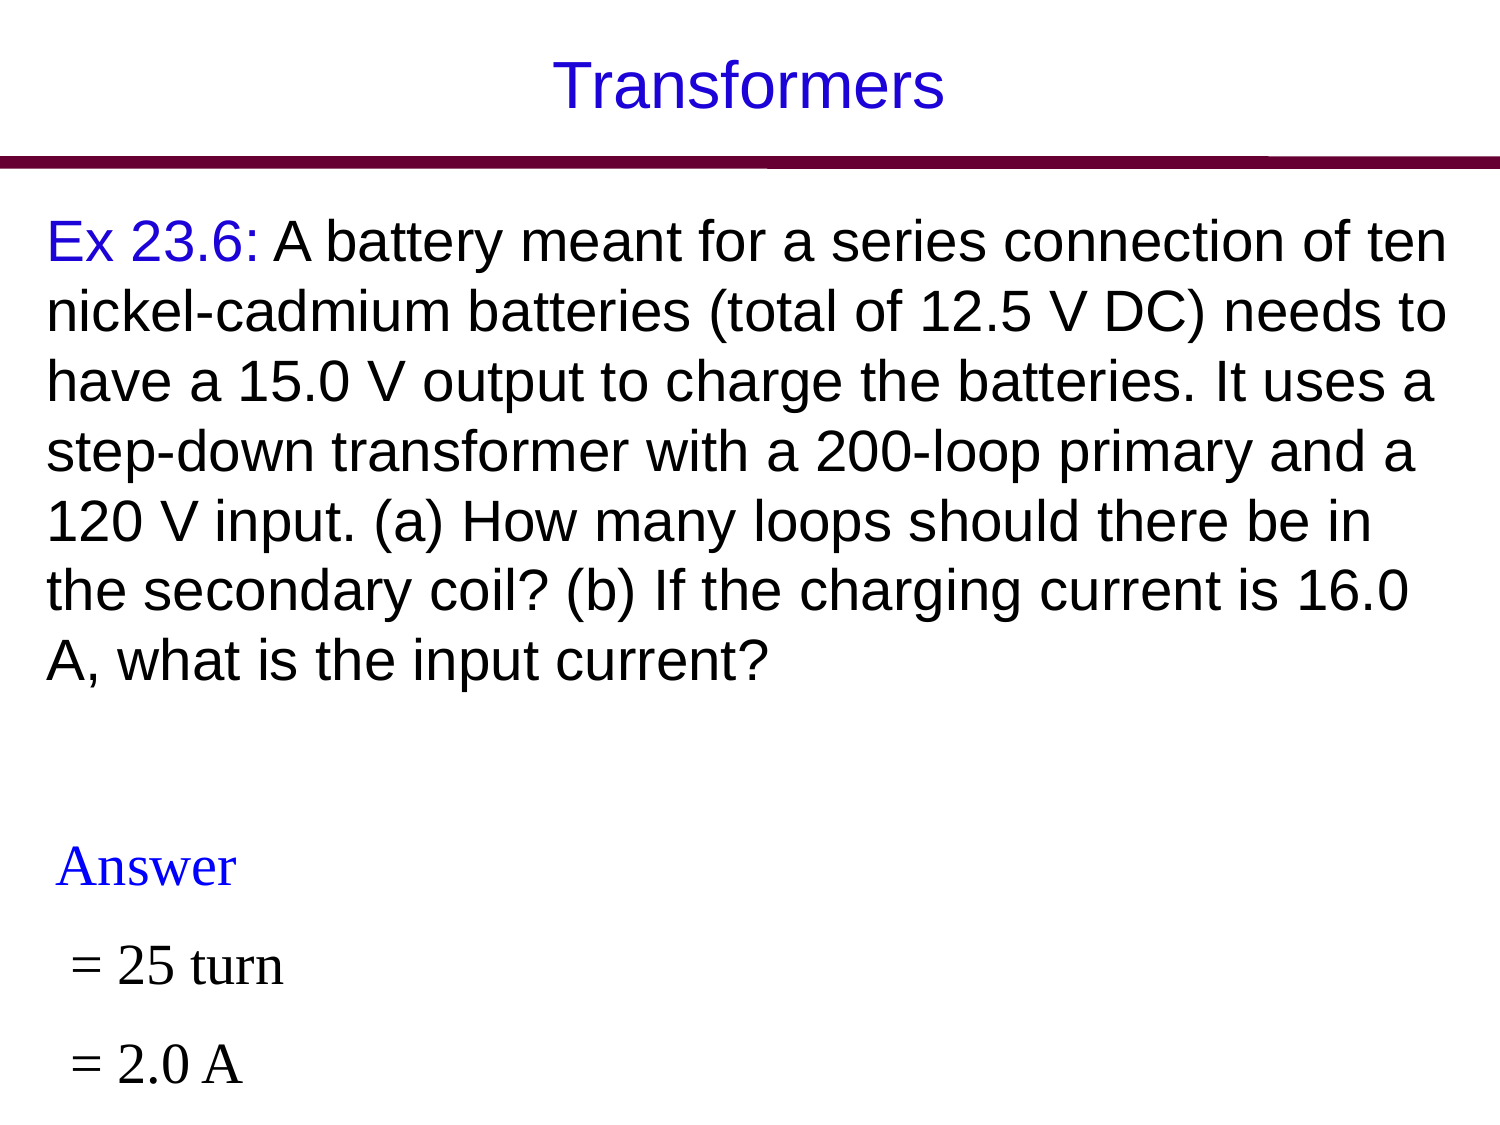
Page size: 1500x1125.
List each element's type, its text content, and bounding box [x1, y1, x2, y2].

title Transformers [55, 18, 1445, 130]
text_box Ex 23.6: A battery meant for a series connection of ten nickel-cadmium batteries (total of 12.5 V DC) needs to have a 15.0 V output to charge the batteries. It uses a step-down transformer with a 200-loop primary and a 120 V input. (a) How many loops should there be in the secondary coil? (b) If the charging current is 16.0 A, what is the input current? [31, 195, 1469, 700]
